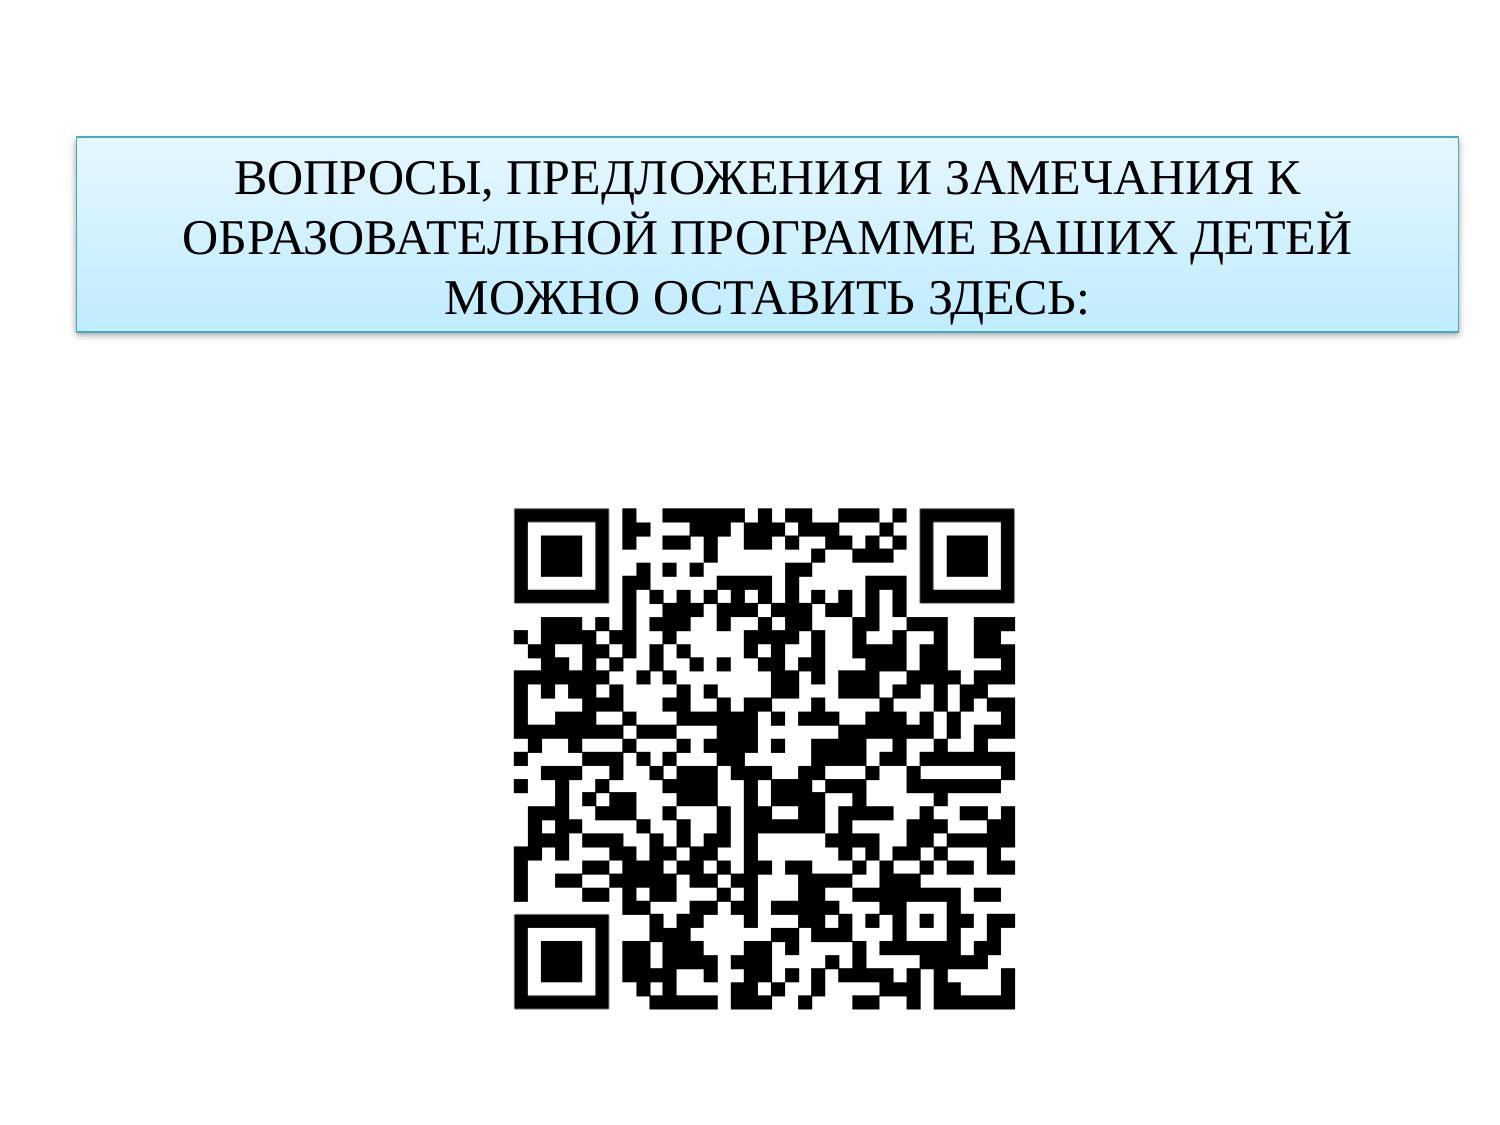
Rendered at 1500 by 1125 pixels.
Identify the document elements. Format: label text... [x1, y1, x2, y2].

text_box ВОПРОСЫ, ПРЕДЛОЖЕНИЯ И ЗАМЕЧАНИЯ К ОБРАЗОВАТЕЛЬНОЙ ПРОГРАММЕ ВАШИХ ДЕТЕЙ МОЖНО ОСТАВИТЬ ЗДЕСЬ: [76, 136, 1459, 333]
picture [489, 491, 1040, 1028]
